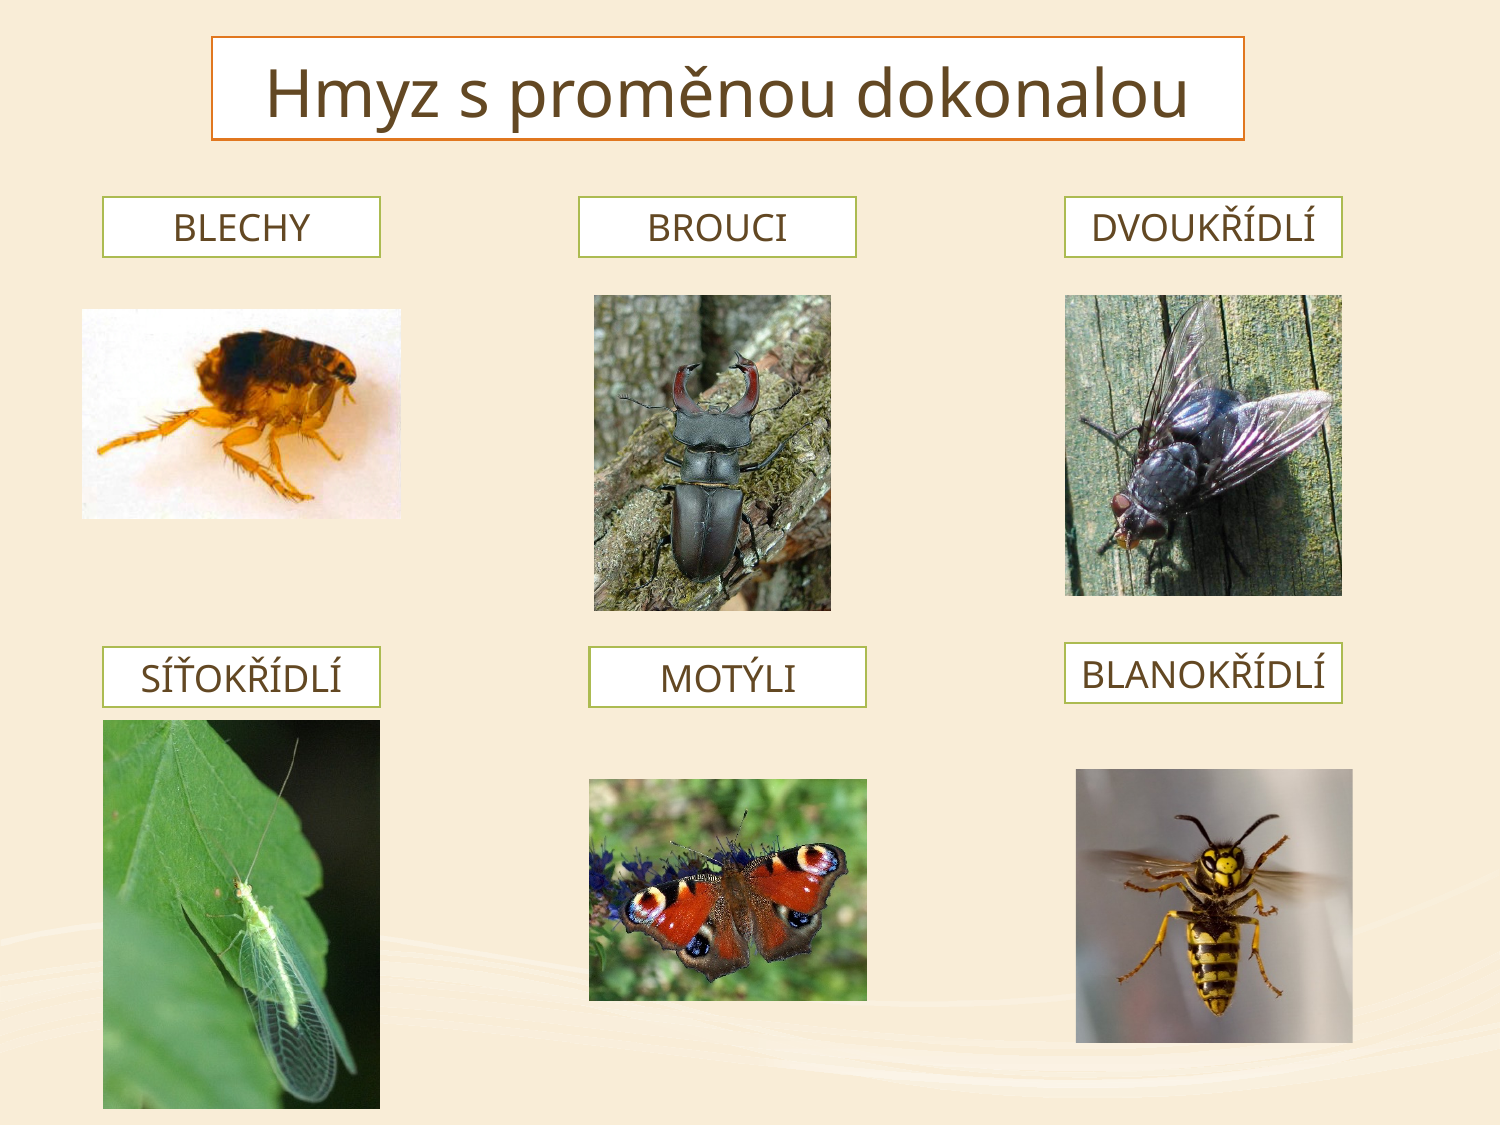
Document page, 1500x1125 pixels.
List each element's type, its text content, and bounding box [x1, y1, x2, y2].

picture [594, 295, 831, 611]
picture [1075, 769, 1353, 1043]
text_box MOTÝLI [588, 646, 867, 708]
picture [103, 720, 380, 1109]
text_box DVOUKŘÍDLÍ [1064, 196, 1343, 258]
text_box BLANOKŘÍDLÍ [1064, 642, 1343, 704]
text_box SÍŤOKŘÍDLÍ [102, 646, 381, 708]
title Hmyz s proměnou dokonalou [211, 36, 1245, 141]
text_box BROUCI [578, 196, 857, 258]
picture [82, 309, 401, 519]
text_box BLECHY [102, 196, 381, 258]
picture [1064, 295, 1342, 596]
picture [589, 779, 867, 1001]
